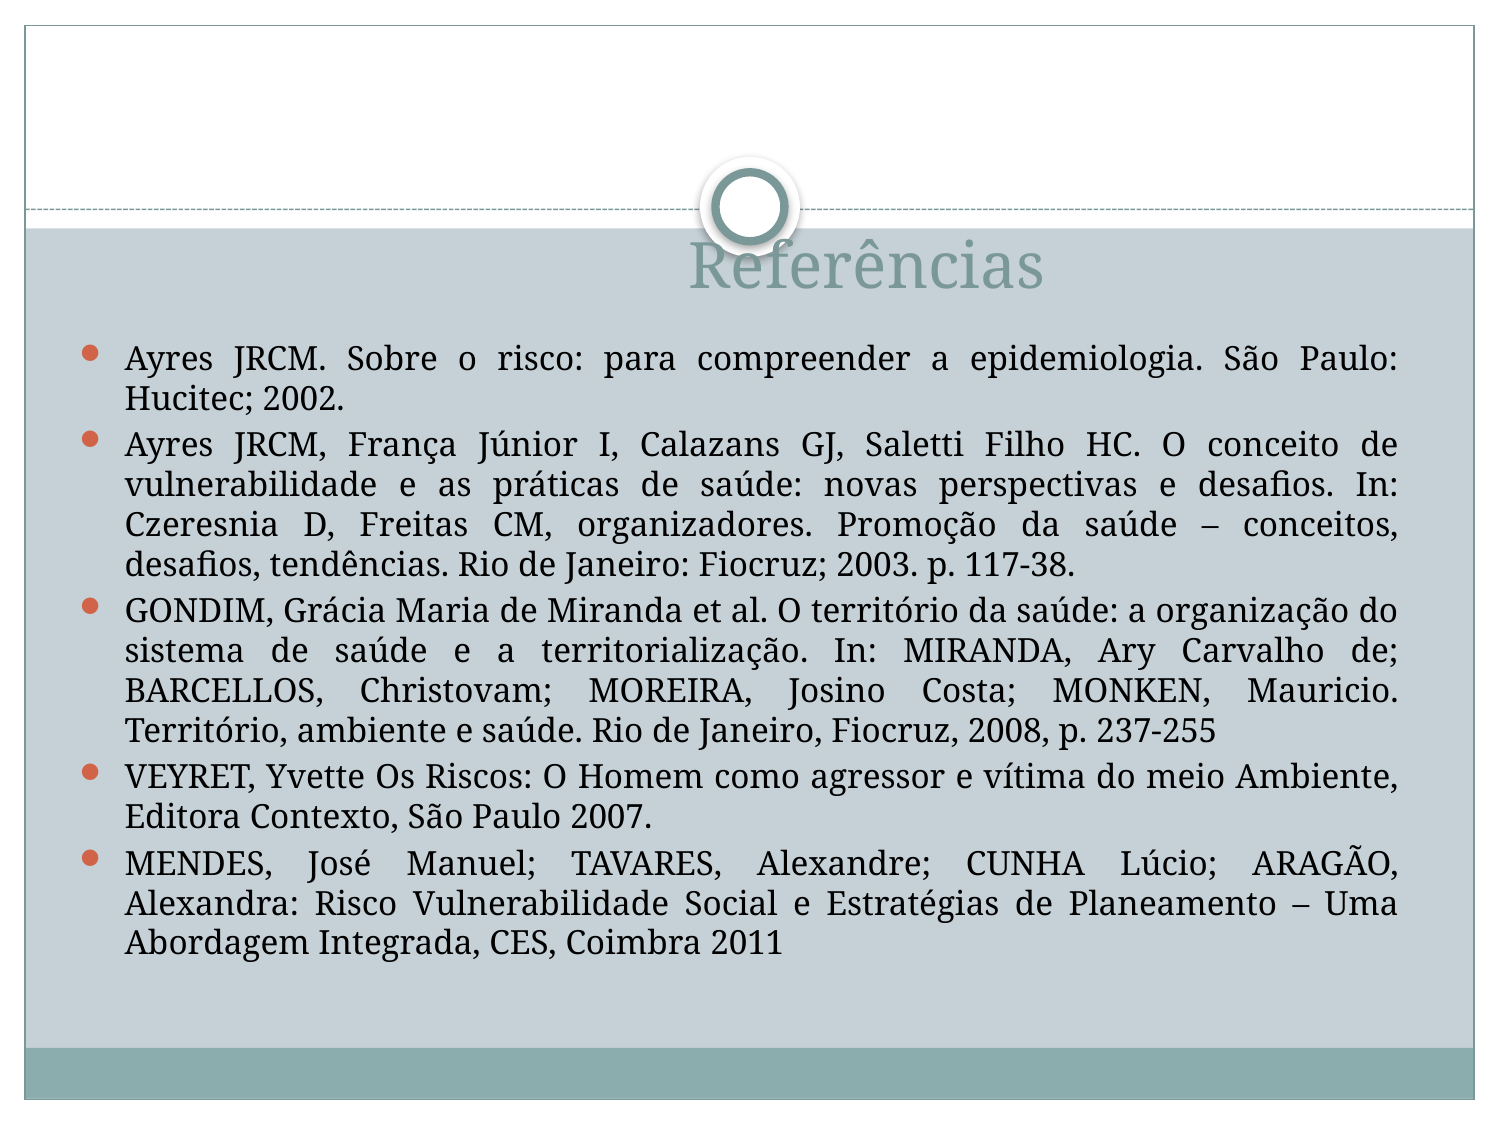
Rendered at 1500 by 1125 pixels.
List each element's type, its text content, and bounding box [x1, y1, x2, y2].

title Referências [319, 217, 1416, 255]
list Ayres JRCM. Sobre o risco: para compreender a epidemiologia. São Paulo: Hucitec; 2002. Ayres JRCM, França Júnior I, Calazans GJ, Saletti Filho HC. O conceito de vulnerabilidade e as práticas de saúde: novas perspectivas e desafios. In: Czeresnia D, Freitas CM, organizadores. Promoção da saúde – conceitos, desafios, tendências. Rio de Janeiro: Fiocruz; 2003. p. 117-38. GONDIM, Grácia Maria de Miranda et al. O território da saúde: a organização do sistema de saúde e a territorialização. In: MIRANDA, Ary Carvalho de; BARCELLOS, Christovam; MOREIRA, Josino Costa; MONKEN, Mauricio. Território, ambiente e saúde. Rio de Janeiro, Fiocruz, 2008, p. 237-255 VEYRET, Yvette Os Riscos: O Homem como agressor e vítima do meio Ambiente, Editora Contexto, São Paulo 2007. MENDES, José Manuel; TAVARES, Alexandre; CUNHA Lúcio; ARAGÃO, Alexandra: Risco Vulnerabilidade Social e Estratégias de Planeamento – Uma Abordagem Integrada, CES, Coimbra 2011 [64, 255, 1416, 1000]
